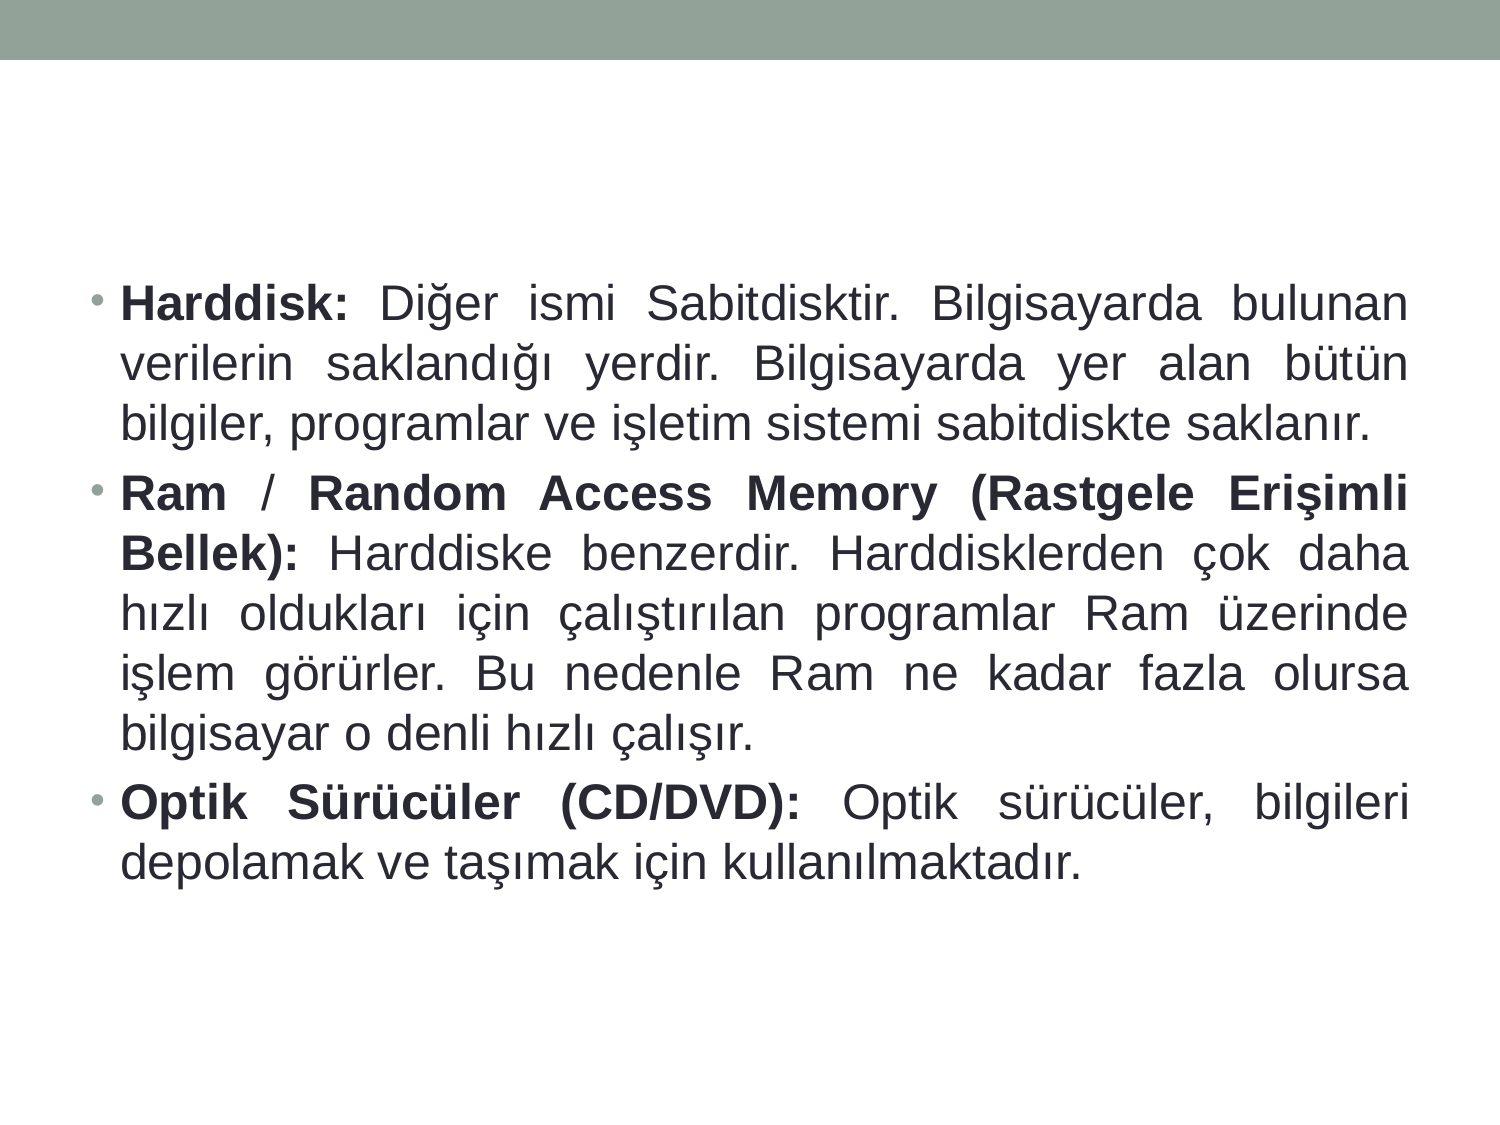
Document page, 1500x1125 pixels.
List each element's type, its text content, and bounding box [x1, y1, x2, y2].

list Harddisk: Diğer ismi Sabitdisktir. Bilgisayarda bulunan verilerin saklandığı yerdir. Bilgisayarda yer alan bütün bilgiler, programlar ve işletim sistemi sabitdiskte saklanır. Ram / Random Access Memory (Rastgele Erişimli Bellek): Harddiske benzerdir. Harddisklerden çok daha hızlı oldukları için çalıştırılan programlar Ram üzerinde işlem görürler. Bu nedenle Ram ne kadar fazla olursa bilgisayar o denli hızlı çalışır. Optik Sürücüler (CD/DVD): Optik sürücüler, bilgileri depolamak ve taşımak için kullanılmaktadır. [75, 262, 1425, 1063]
